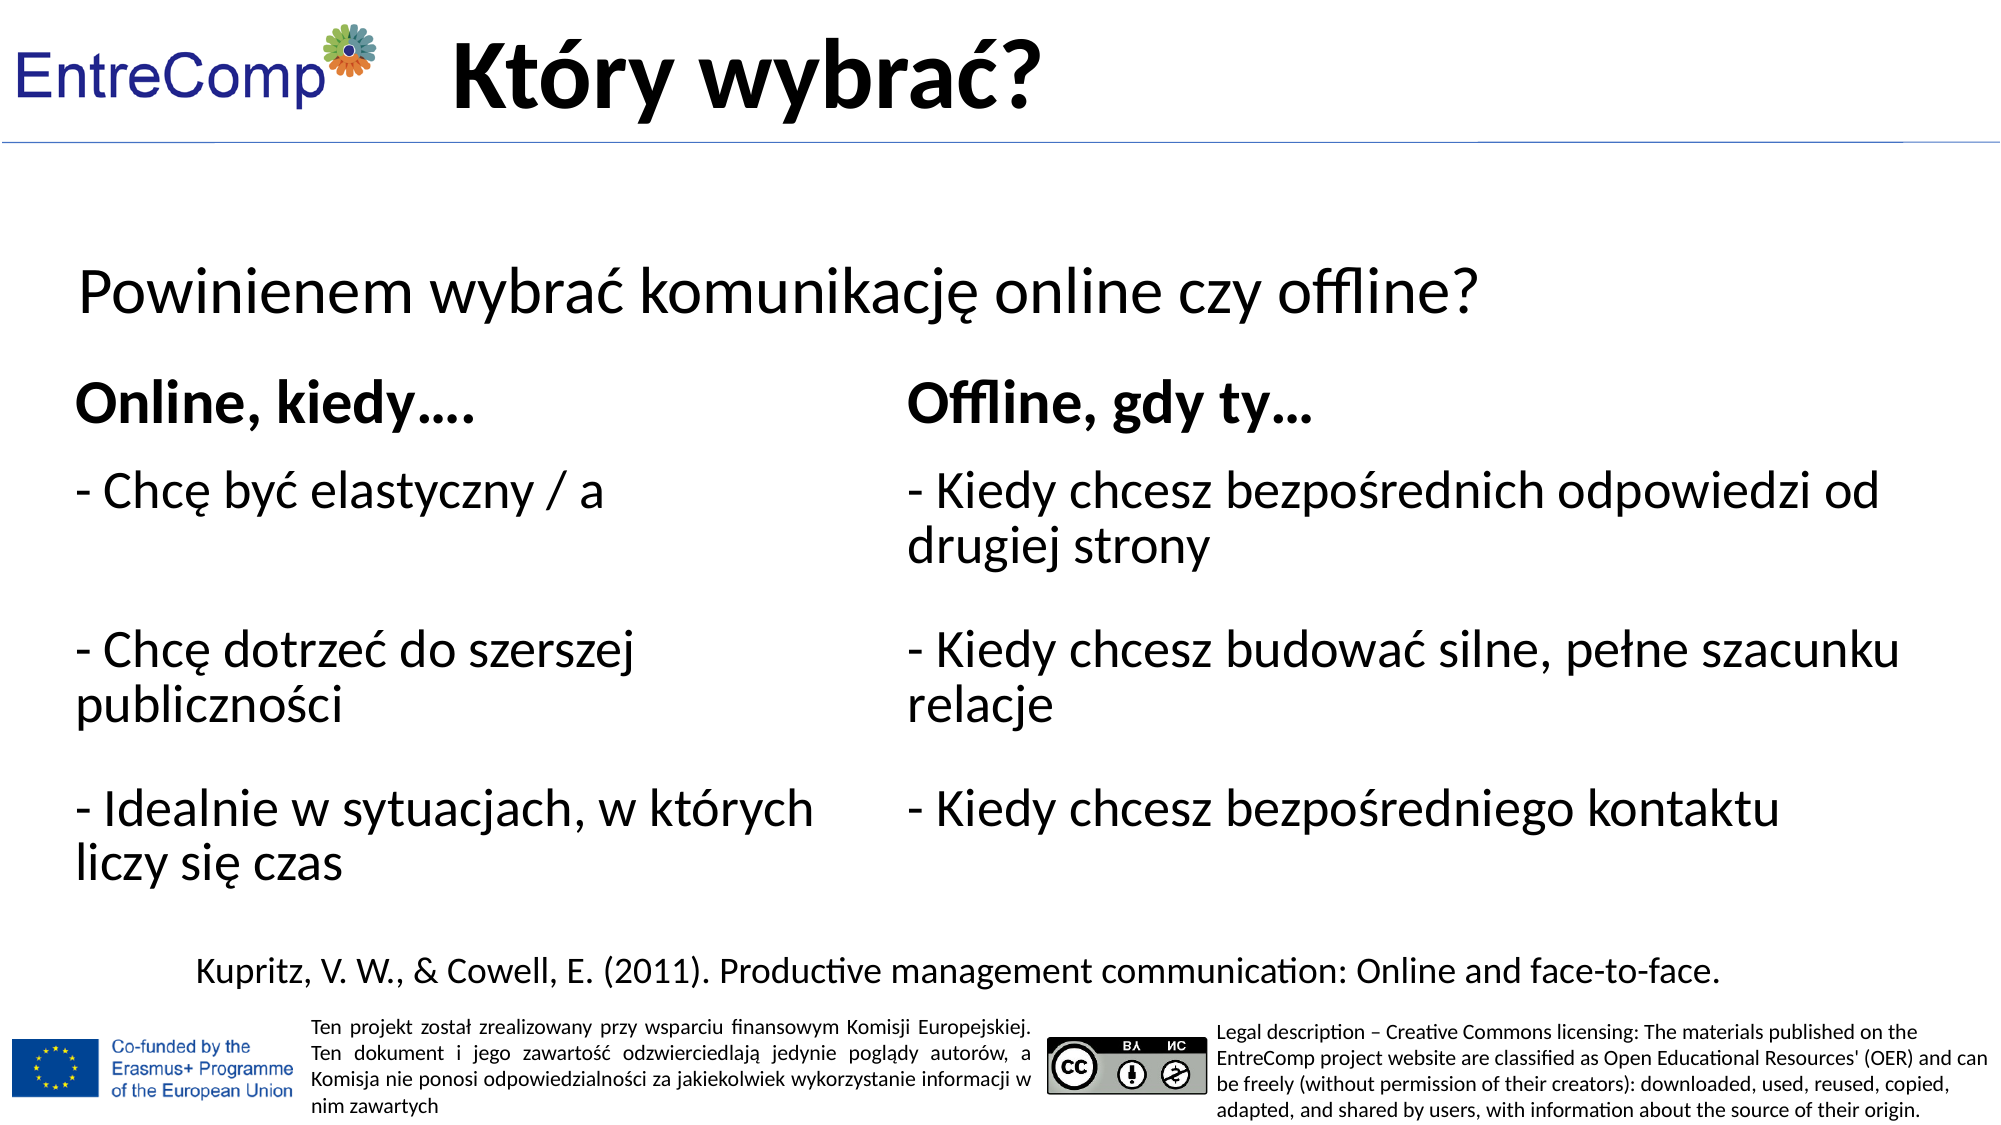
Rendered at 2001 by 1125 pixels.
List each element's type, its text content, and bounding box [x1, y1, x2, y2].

text_box Który wybrać? [438, 1, 1966, 137]
text_box Legal description – Creative Commons licensing: The materials published on the EntreComp project website are classified as Open Educational Resources' (OER) and can be freely (without permission of their creators): downloaded, used, reused, copied, adapted, and shared by users, with information about the source of their origin. [1201, 1010, 2000, 1125]
picture [1047, 1037, 1208, 1095]
text_box Kupritz, V. W., & Cowell, E. (2011). Productive management communication: Online and face-to-face. [181, 939, 1819, 1009]
picture [11, 18, 381, 122]
table_cell - Chcę dotrzeć do szerszej publiczności [60, 620, 893, 778]
table_cell - Chcę być elastyczny / a [60, 461, 893, 620]
table_header Offline, gdy ty… [893, 370, 1940, 461]
table_cell - Kiedy chcesz bezpośredniego kontaktu [893, 778, 1940, 933]
table_cell - Idealnie w sytuacjach, w których liczy się czas [60, 778, 893, 933]
text_box Powinienem wybrać komunikację online czy offline? [63, 239, 1937, 335]
picture [11, 1035, 300, 1101]
table_header Online, kiedy…. [60, 370, 893, 461]
table_cell - Kiedy chcesz budować silne, pełne szacunku relacje [893, 620, 1940, 778]
text_box Ten projekt został zrealizowany przy wsparciu finansowym Komisji Europejskiej. Ten dokument i jego zawartość odzwierciedlają jedynie poglądy autorów, a Komisja nie ponosi odpowiedzialności za jakiekolwiek wykorzystanie informacji w nim zawartych [296, 1005, 1048, 1125]
table_cell - Kiedy chcesz bezpośrednich odpowiedzi od drugiej strony [893, 461, 1940, 620]
